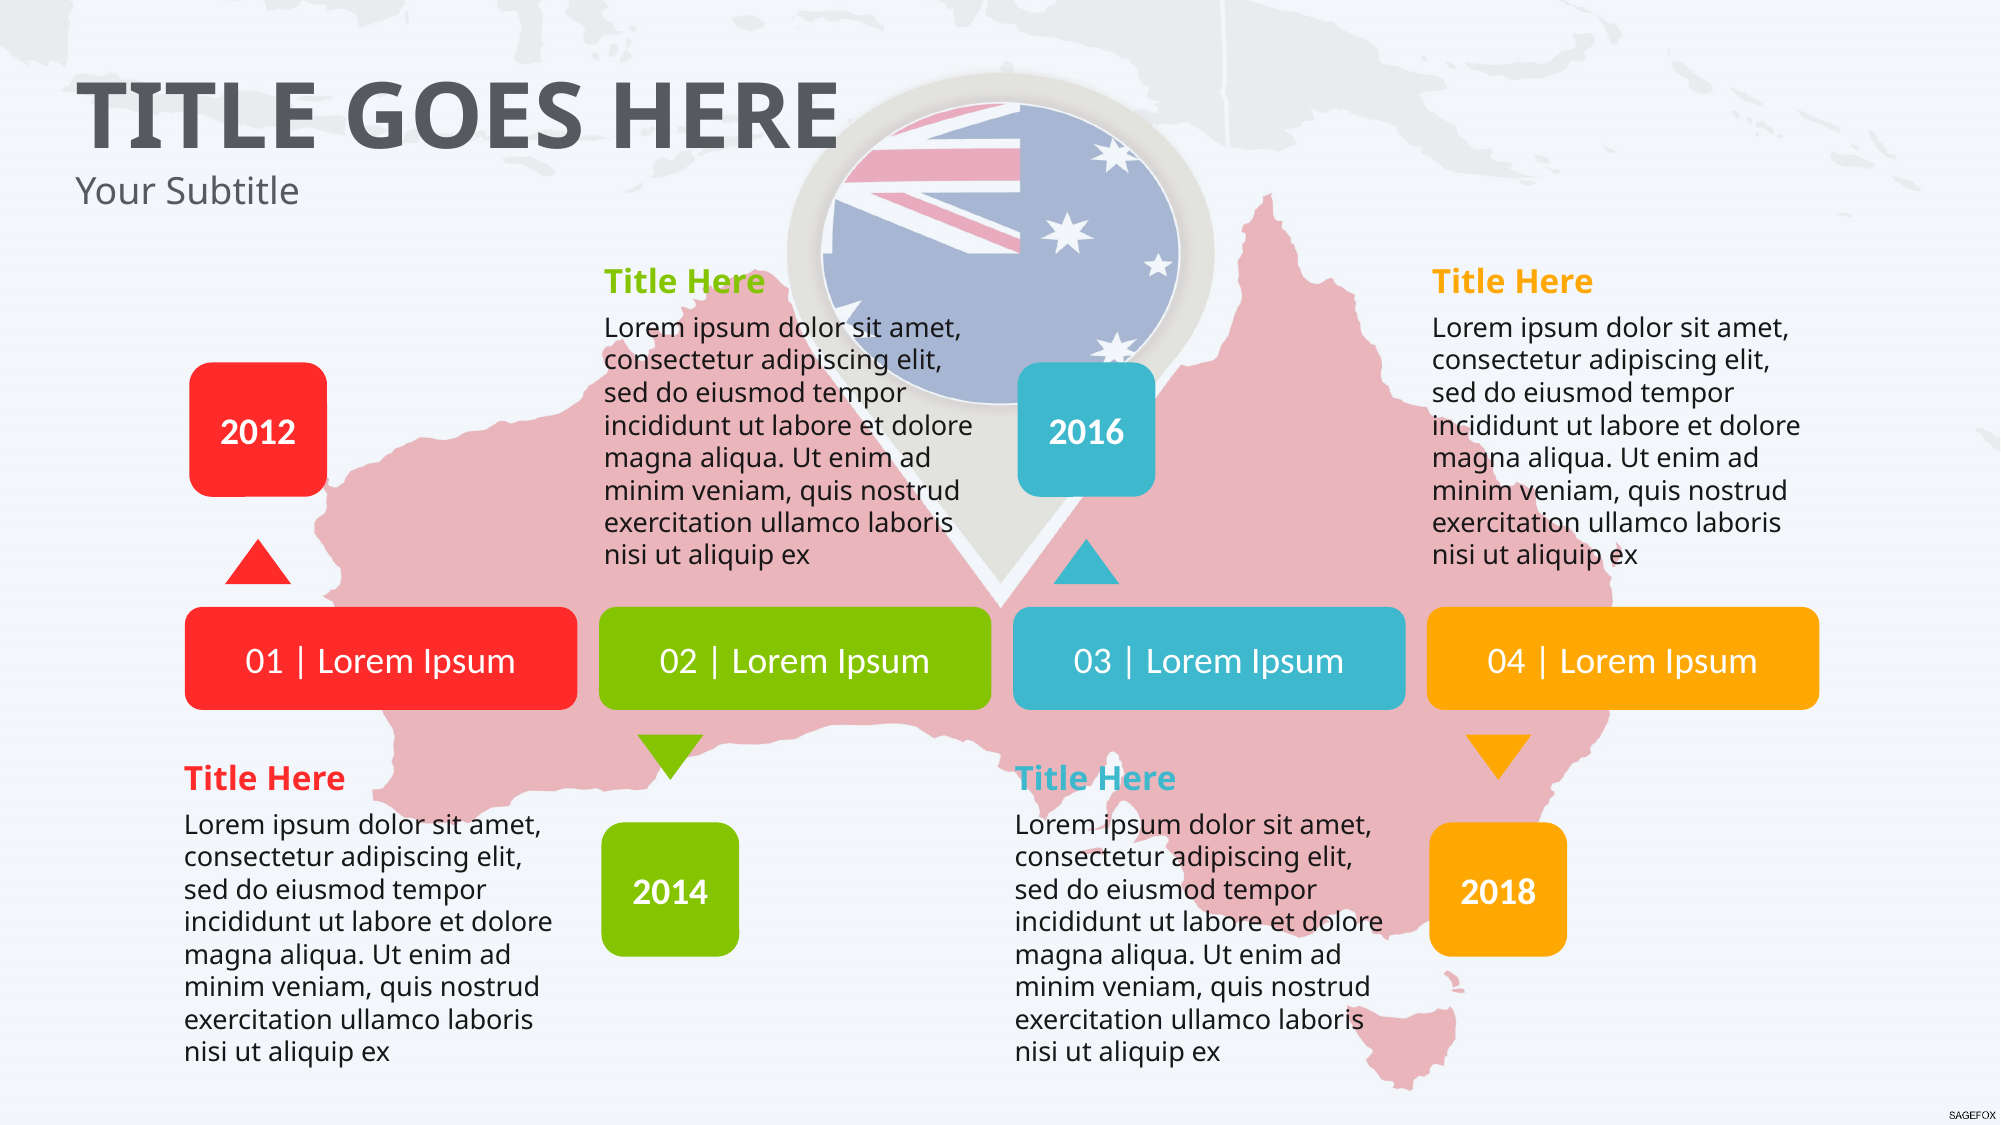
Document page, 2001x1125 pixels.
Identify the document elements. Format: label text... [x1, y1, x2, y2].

text_box 2016 [1016, 361, 1157, 498]
text_box [222, 537, 294, 586]
text_box 01 | Lorem Ipsum [183, 605, 579, 711]
picture [1925, 0, 2001, 1125]
text_box [1463, 733, 1534, 782]
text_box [999, 749, 1412, 1045]
text_box 2018 [1428, 821, 1569, 958]
text_box 03 | Lorem Ipsum [1012, 605, 1407, 711]
text_box [1051, 537, 1122, 586]
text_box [1417, 252, 1830, 548]
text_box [169, 749, 582, 1045]
text_box [635, 733, 706, 782]
text_box 02 | Lorem Ipsum [597, 605, 993, 711]
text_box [589, 252, 1002, 548]
text_box 2014 [600, 821, 741, 958]
text_box 2012 [188, 361, 329, 498]
text_box 04 | Lorem Ipsum [1425, 605, 1821, 711]
text_box TITLE GOES HERE Your Subtitle [60, 49, 1036, 220]
